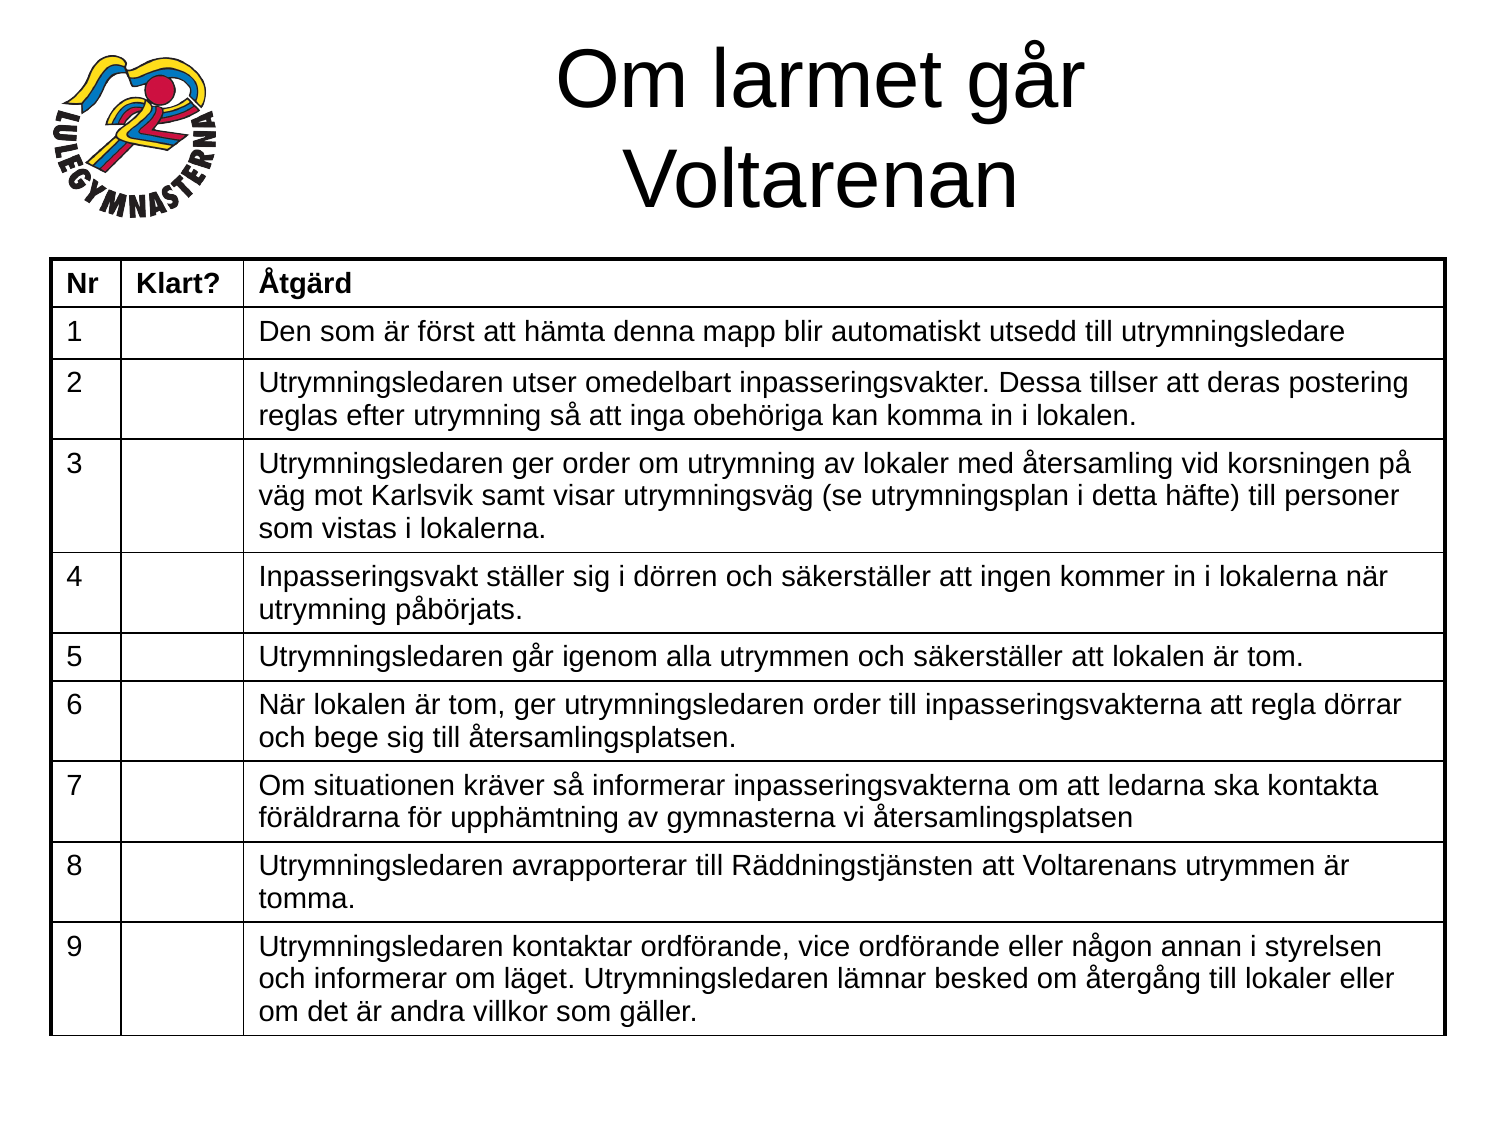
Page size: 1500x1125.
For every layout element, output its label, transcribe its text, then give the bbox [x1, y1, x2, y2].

table_cell [122, 553, 243, 632]
table_header Åtgärd [244, 261, 1443, 306]
table_cell [122, 308, 243, 358]
table_cell 4 [53, 553, 120, 632]
table_header Nr [53, 261, 120, 306]
table_cell Utrymningsledaren går igenom alla utrymmen och säkerställer att lokalen är tom. [244, 634, 1443, 680]
table_cell 9 [53, 923, 120, 1035]
table_cell Inpasseringsvakt ställer sig i dörren och säkerställer att ingen kommer in i lokalerna när utrymning påbörjats. [244, 553, 1443, 632]
table_cell Utrymningsledaren avrapporterar till Räddningstjänsten att Voltarenans utrymmen är tomma. [244, 843, 1443, 921]
table_cell Utrymningsledaren kontaktar ordförande, vice ordförande eller någon annan i styrelsen och informerar om läget. Utrymningsledaren lämnar besked om återgång till lokaler eller om det är andra villkor som gäller. [244, 923, 1443, 1035]
table_cell 5 [53, 634, 120, 680]
table_cell [122, 440, 243, 552]
table_cell Om situationen kräver så informerar inpasseringsvakterna om att ledarna ska kontakta föräldrarna för upphämtning av gymnasterna vi återsamlingsplatsen [244, 762, 1443, 841]
table_header Klart? [122, 261, 243, 306]
table_cell Utrymningsledaren utser omedelbart inpasseringsvakter. Dessa tillser att deras postering reglas efter utrymning så att inga obehöriga kan komma in i lokalen. [244, 360, 1443, 438]
table_cell 8 [53, 843, 120, 921]
table_cell Den som är först att hämta denna mapp blir automatiskt utsedd till utrymningsledare [244, 308, 1443, 358]
table_cell [122, 682, 243, 760]
table_cell 2 [53, 360, 120, 438]
picture [52, 55, 216, 218]
table_cell [122, 923, 243, 1035]
table_cell 3 [53, 440, 120, 552]
table_cell Utrymningsledaren ger order om utrymning av lokaler med återsamling vid korsningen på väg mot Karlsvik samt visar utrymningsväg (se utrymningsplan i detta häfte) till personer som vistas i lokalerna. [244, 440, 1443, 552]
title Om larmet går Voltarenan [229, 30, 1413, 218]
table_cell [122, 360, 243, 438]
table_cell 6 [53, 682, 120, 760]
table_cell [122, 634, 243, 680]
table_cell När lokalen är tom, ger utrymningsledaren order till inpasseringsvakterna att regla dörrar och bege sig till återsamlingsplatsen. [244, 682, 1443, 760]
table_cell [122, 762, 243, 841]
table_cell [122, 843, 243, 921]
table_cell 7 [53, 762, 120, 841]
table_cell 1 [53, 308, 120, 358]
